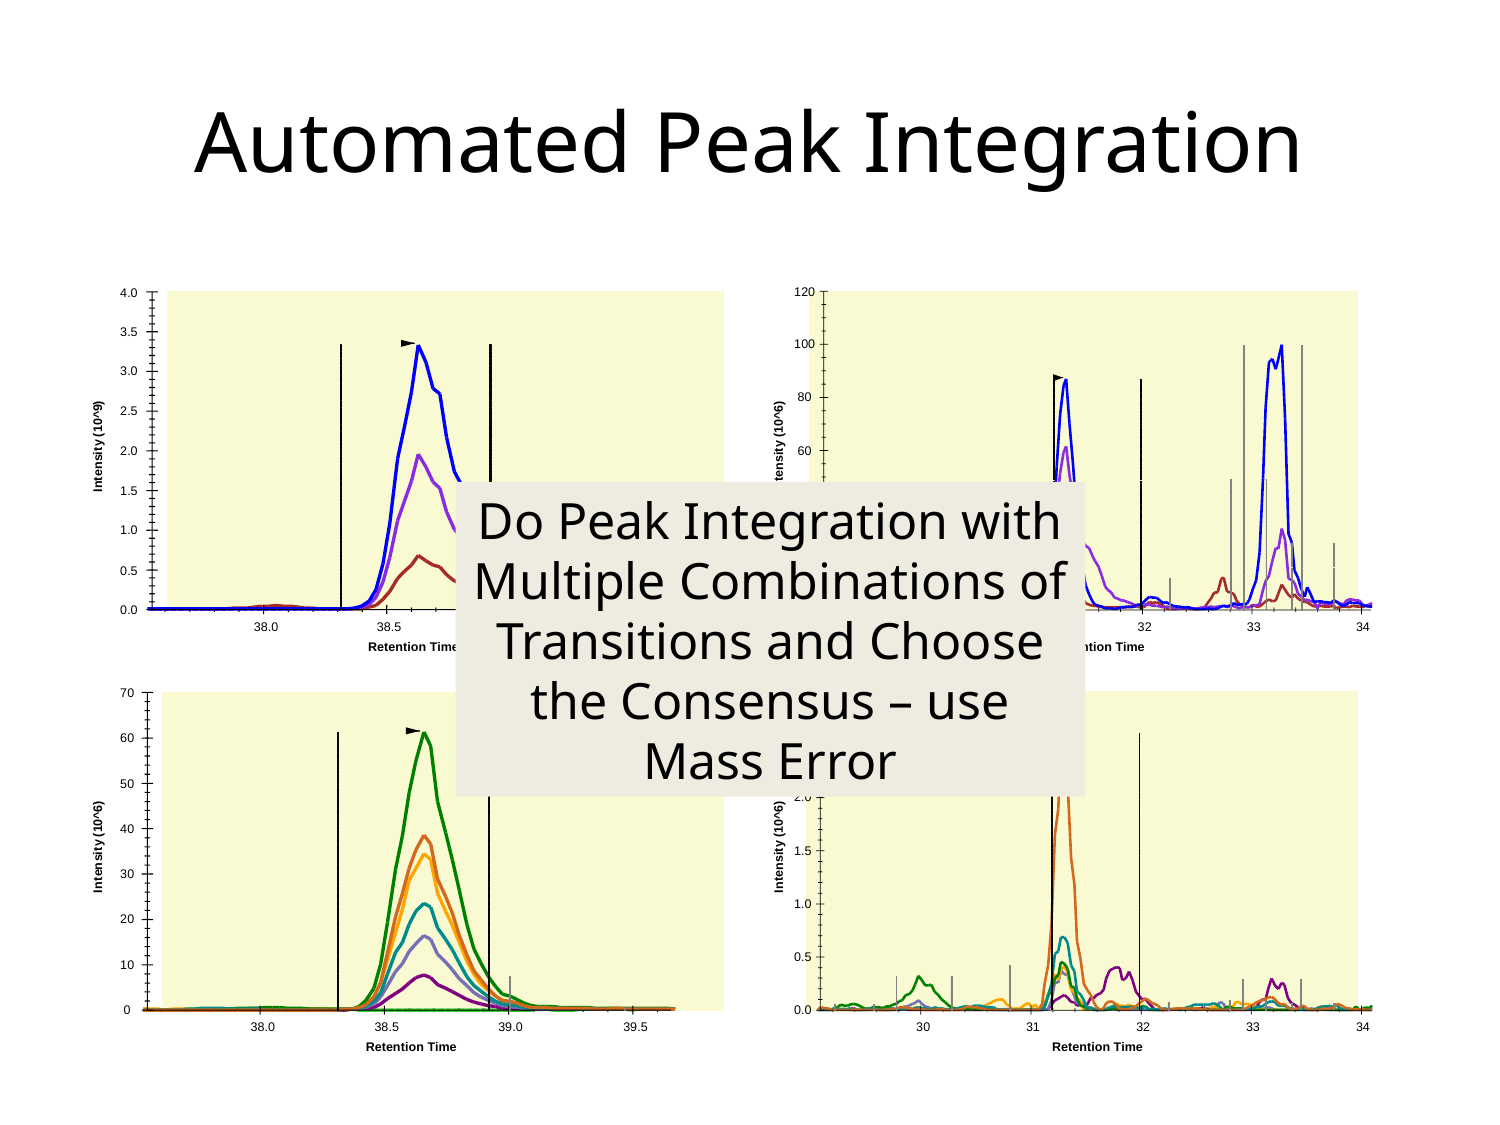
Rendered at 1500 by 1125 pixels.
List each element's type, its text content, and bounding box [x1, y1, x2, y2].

title Automated Peak Integration [75, 45, 1425, 233]
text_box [762, 273, 1389, 1064]
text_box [74, 274, 725, 1064]
text_box Do Peak Integration with Multiple Combinations of Transitions and Choose the Consensus – use Mass Error [729, 481, 757, 797]
